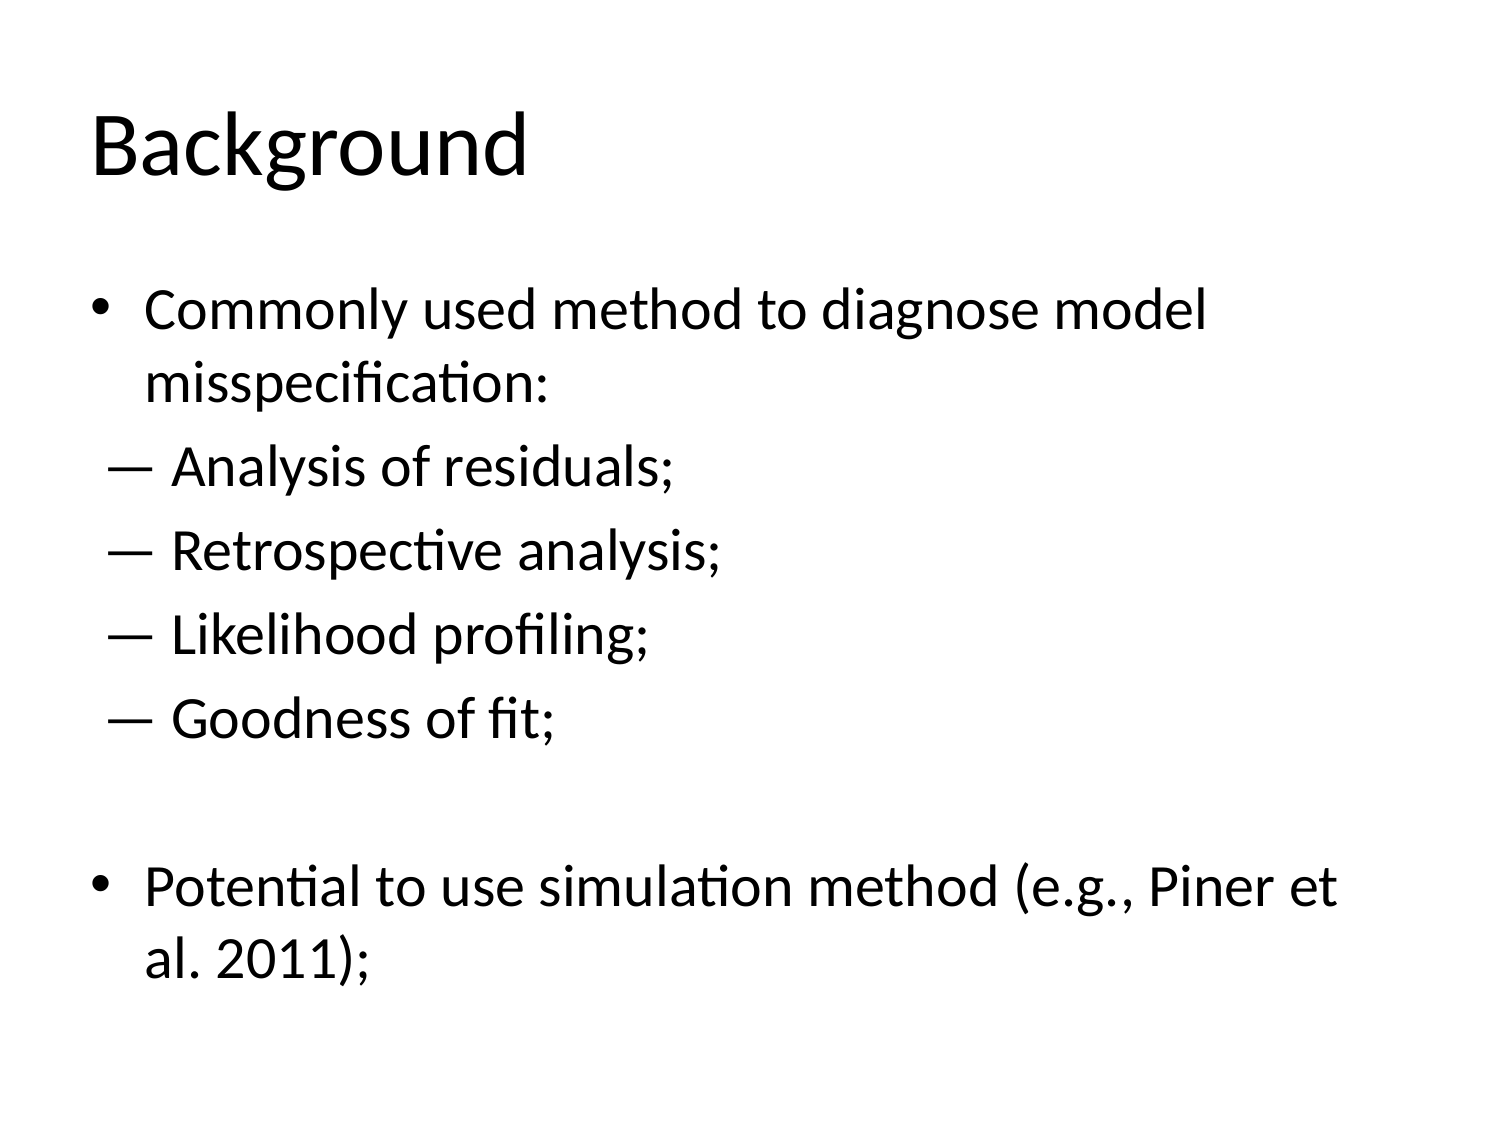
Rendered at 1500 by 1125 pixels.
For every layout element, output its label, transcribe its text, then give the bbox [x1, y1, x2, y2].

title Background [75, 45, 1425, 233]
list Commonly used method to diagnose model misspecification: — Analysis of residuals; — Retrospective analysis; — Likelihood profiling; — Goodness of fit; Potential to use simulation method (e.g., Piner et al. 2011); [75, 262, 1425, 1005]
